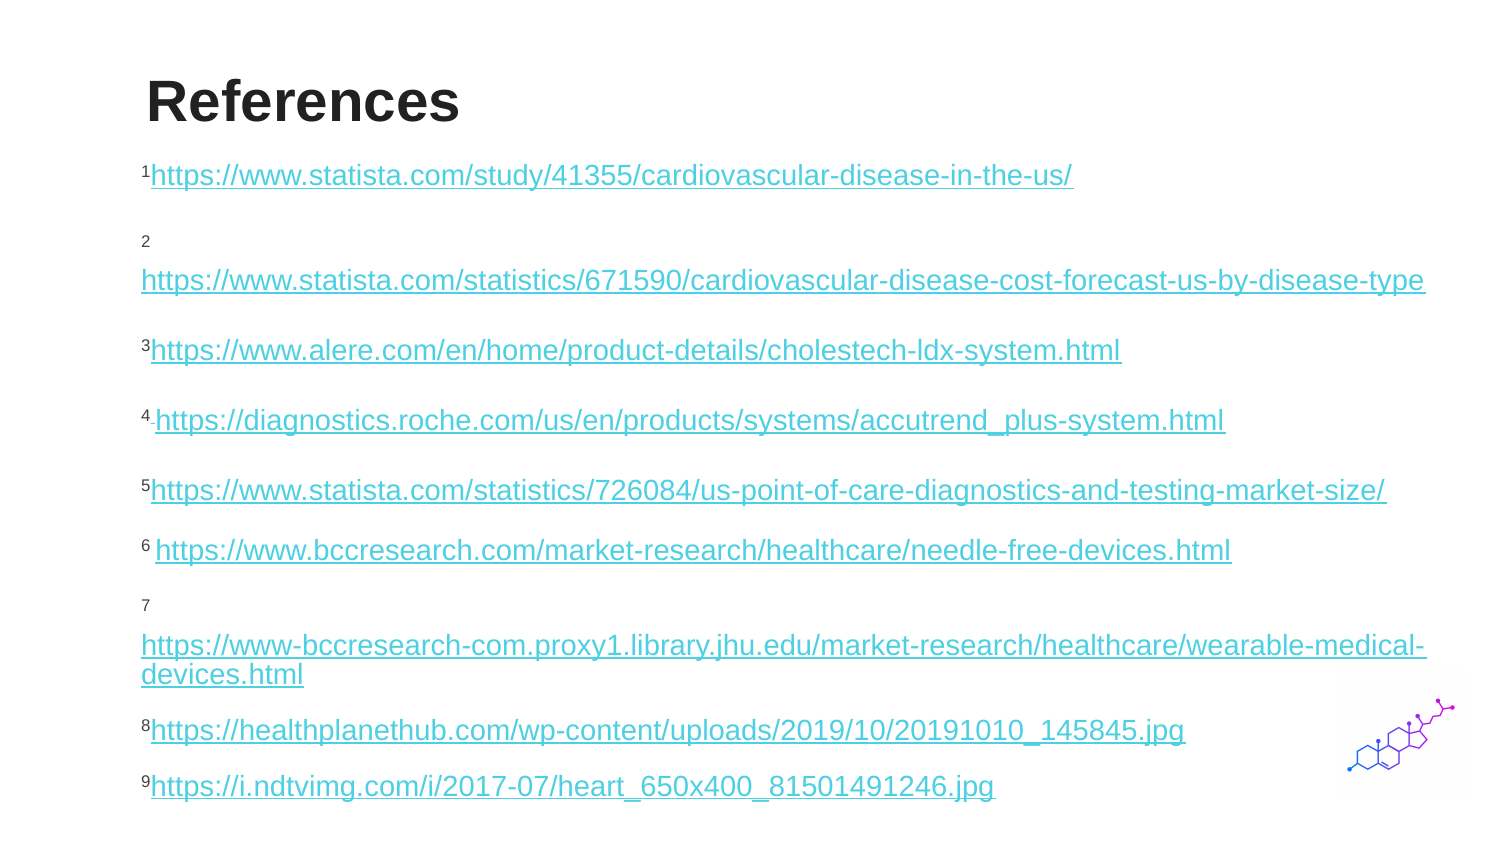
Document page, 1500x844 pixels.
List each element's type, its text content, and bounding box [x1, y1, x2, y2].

picture [1335, 669, 1467, 801]
list 1https://www.statista.com/study/41355/cardiovascular-disease-in-the-us/ 2https://www.statista.com/statistics/671590/cardiovascular-disease-cost-forecast-us-by-disease-type 3https://www.alere.com/en/home/product-details/cholestech-ldx-system.html 4 https://diagnostics.roche.com/us/en/products/systems/accutrend_plus-system.html 5https://www.statista.com/statistics/726084/us-point-of-care-diagnostics-and-testing-market-size/ 6 https://www.bccresearch.com/market-research/healthcare/needle-free-devices.html 7https://www-bccresearch-com.proxy1.library.jhu.edu/market-research/healthcare/wearable-medical-devices.html 8https://healthplanethub.com/wp-content/uploads/2019/10/20191010_145845.jpg 9https://i.ndtvimg.com/i/2017-07/heart_650x400_81501491246.jpg [51, 141, 1449, 703]
title References [131, 47, 1500, 142]
